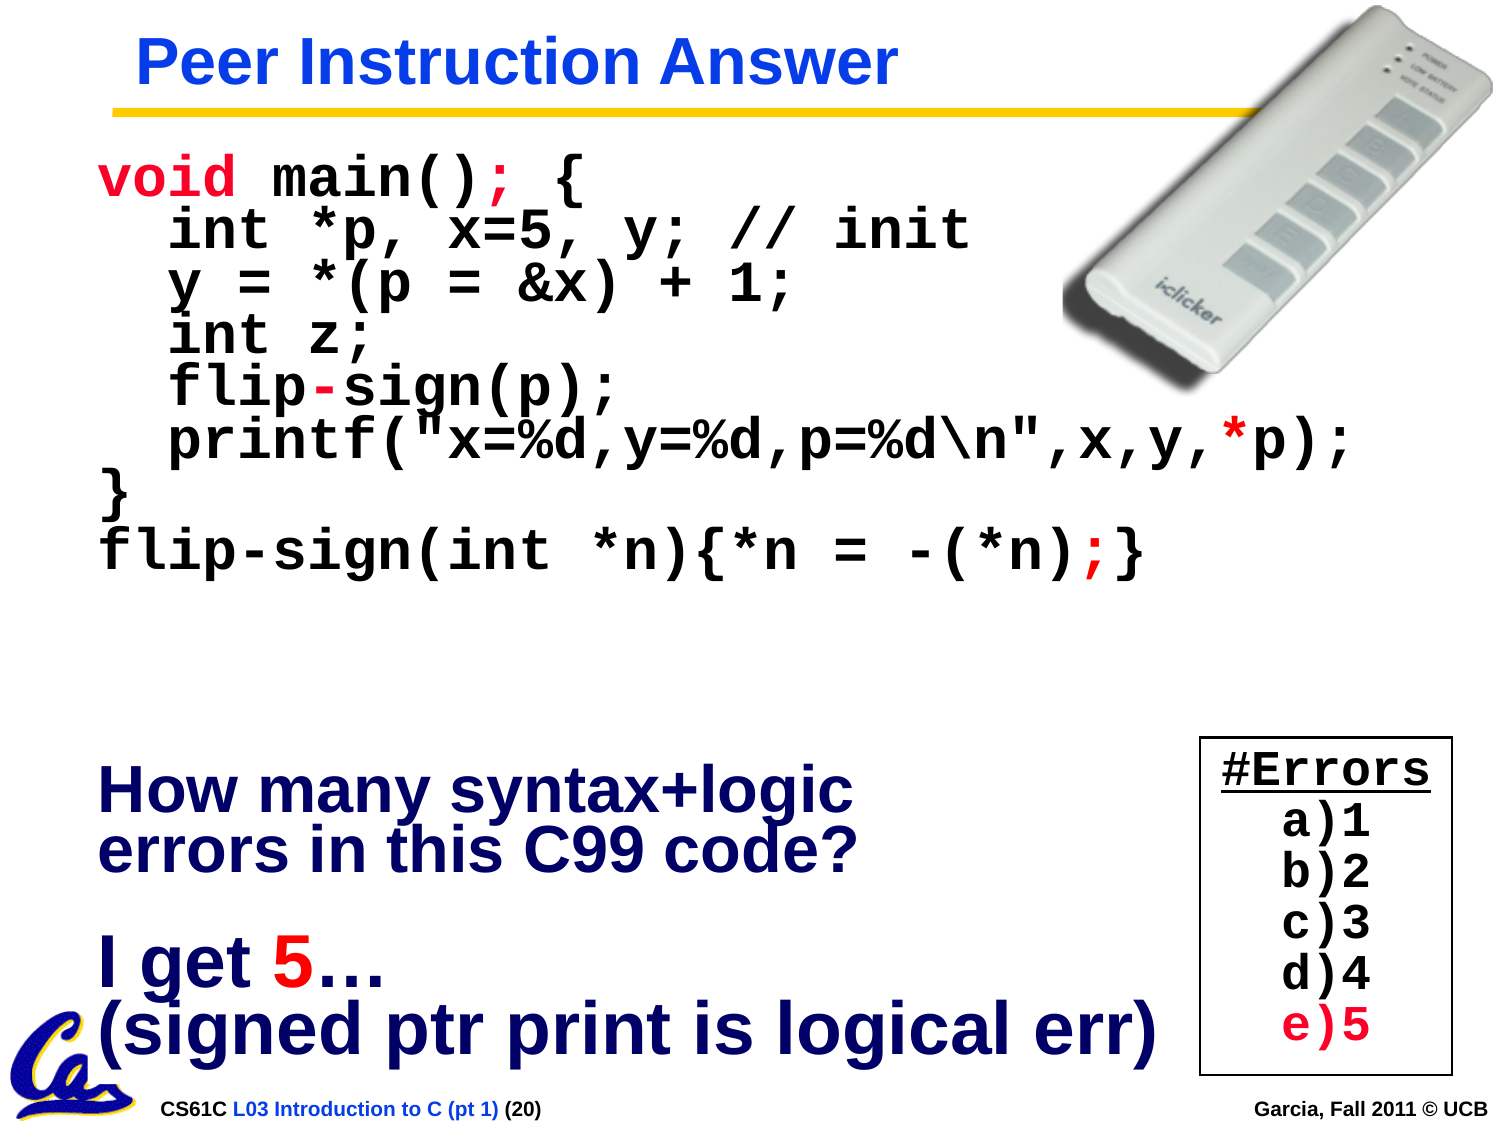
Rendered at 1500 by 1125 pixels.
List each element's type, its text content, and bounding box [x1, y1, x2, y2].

list void main(); { int *p, x=5, y; // init y = *(p = &x) + 1; int z; flip-sign(p); printf("x=%d,y=%d,p=%d\n",x,y,*p); } flip-sign(int *n){*n = -(*n);} How many syntax+logic errors in this C99 code? I get 5… (signed ptr print is logical err) [86, 149, 1463, 1085]
picture [10, 1011, 150, 1121]
title Peer Instruction Answer [124, 24, 921, 106]
picture [1062, 0, 1500, 399]
text_box #Errors a)1 b)2 c)3 d)4 e)5 [1200, 737, 1453, 1075]
